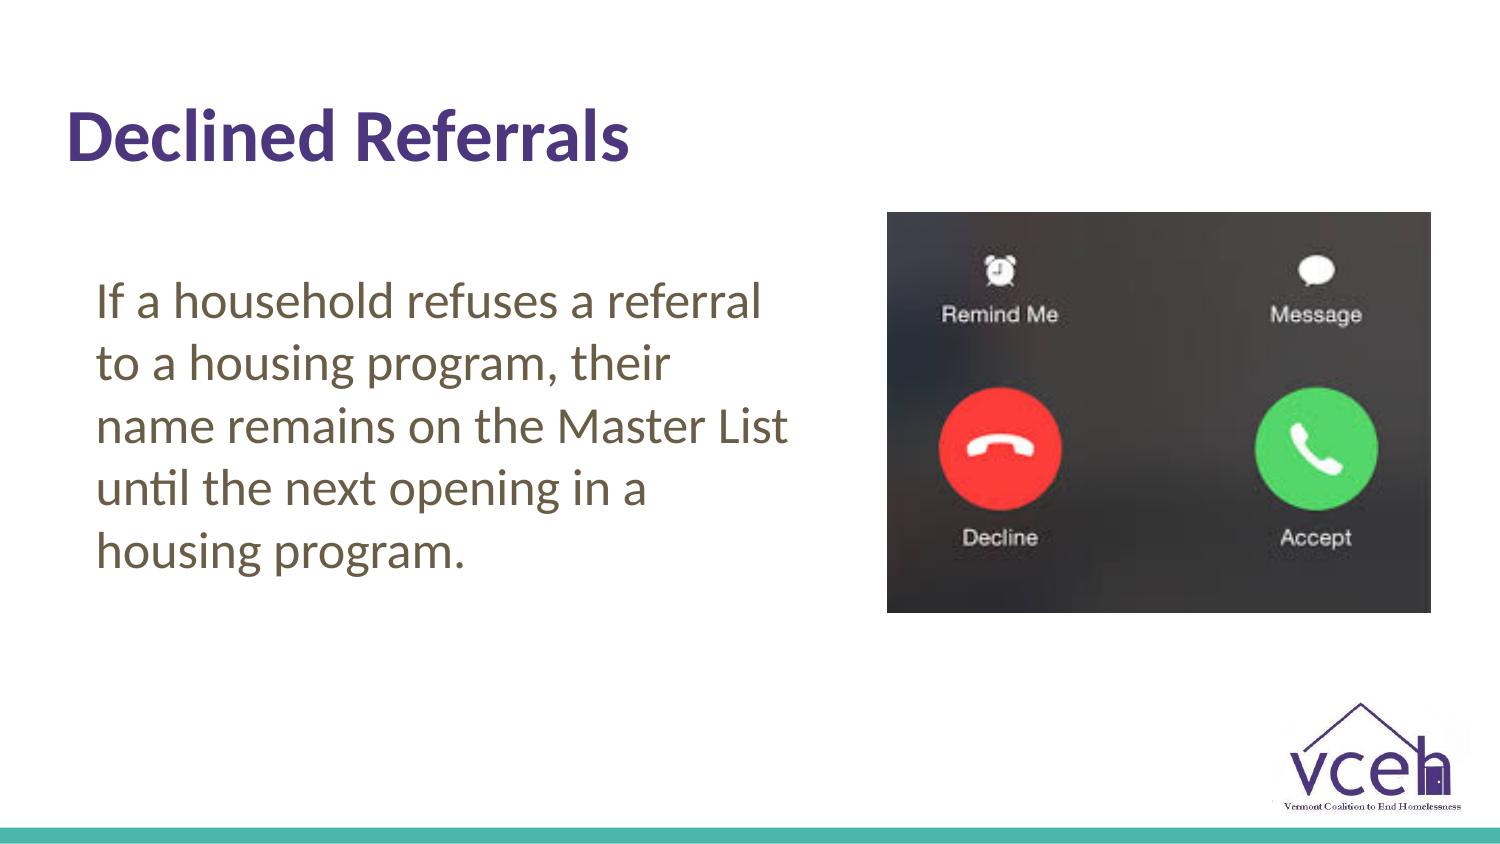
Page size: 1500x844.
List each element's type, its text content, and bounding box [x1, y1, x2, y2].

list If a household refuses a referral to a housing program, their name remains on the Master List until the next opening in a housing program. [80, 251, 814, 794]
picture [887, 212, 1431, 613]
title Declined Referrals [51, 71, 1449, 188]
picture [1272, 697, 1473, 823]
